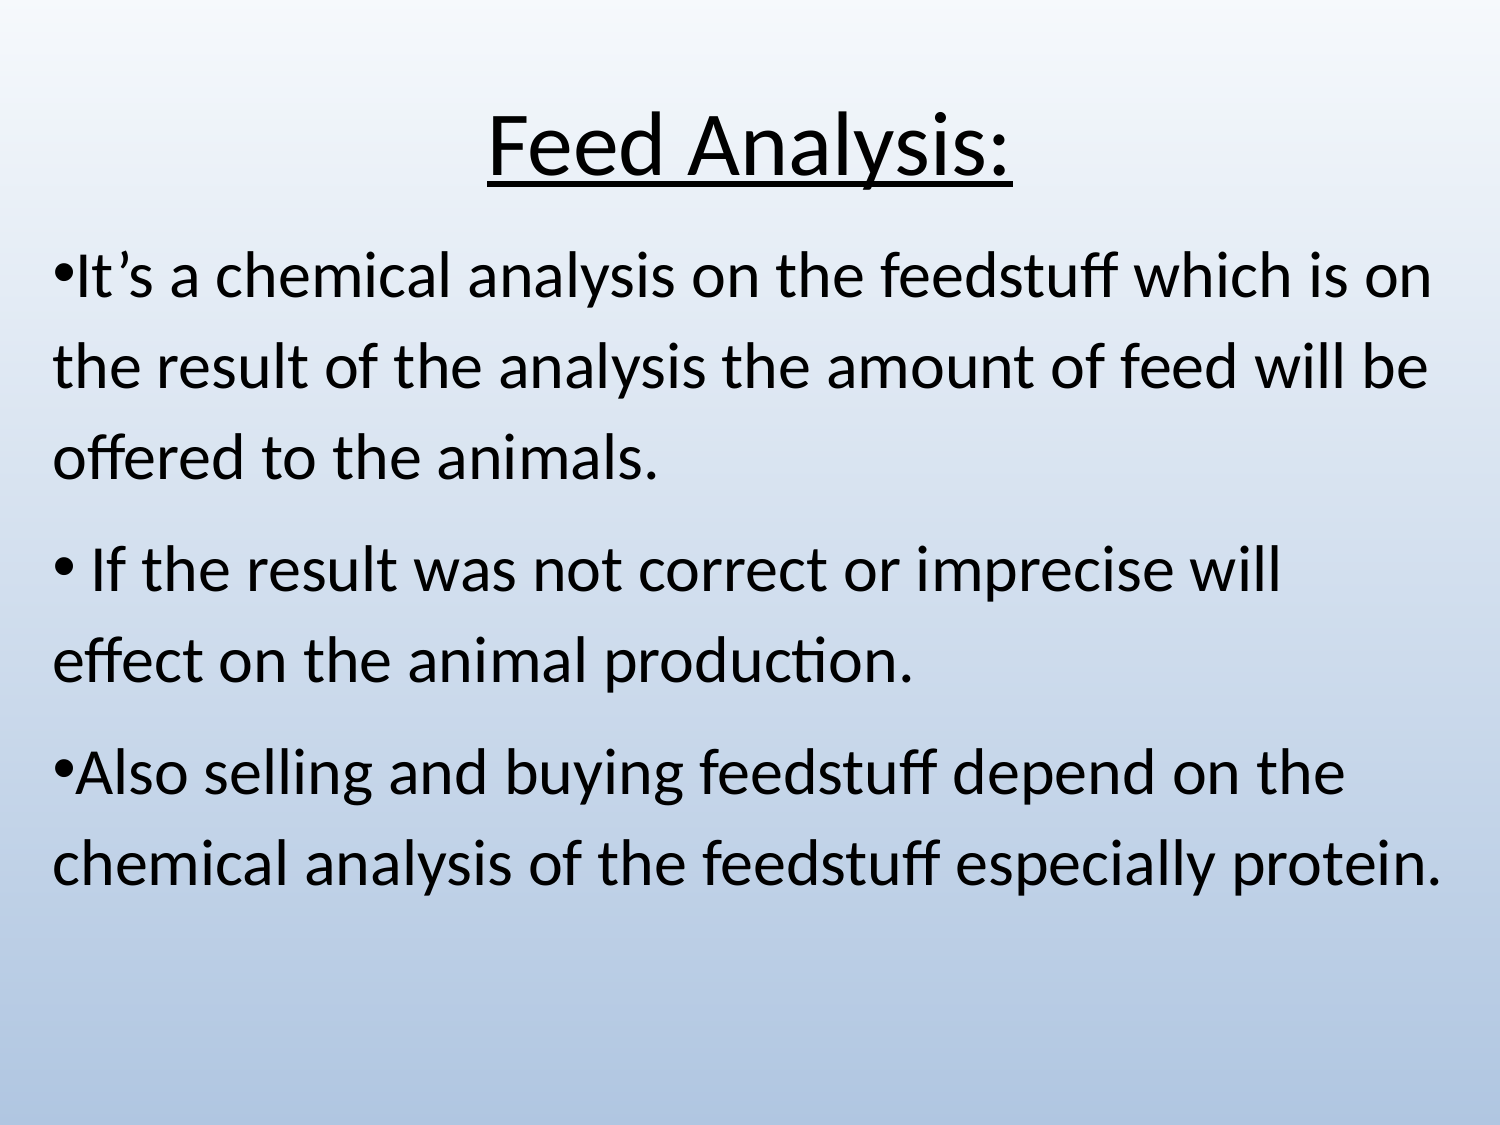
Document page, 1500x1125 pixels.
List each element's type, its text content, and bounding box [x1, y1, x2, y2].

list It’s a chemical analysis on the feedstuff which is on the result of the analysis the amount of feed will be offered to the animals. If the result was not correct or imprecise will effect on the animal production. Also selling and buying feedstuff depend on the chemical analysis of the feedstuff especially protein. [37, 212, 1463, 1005]
title Feed Analysis: [75, 45, 1425, 212]
